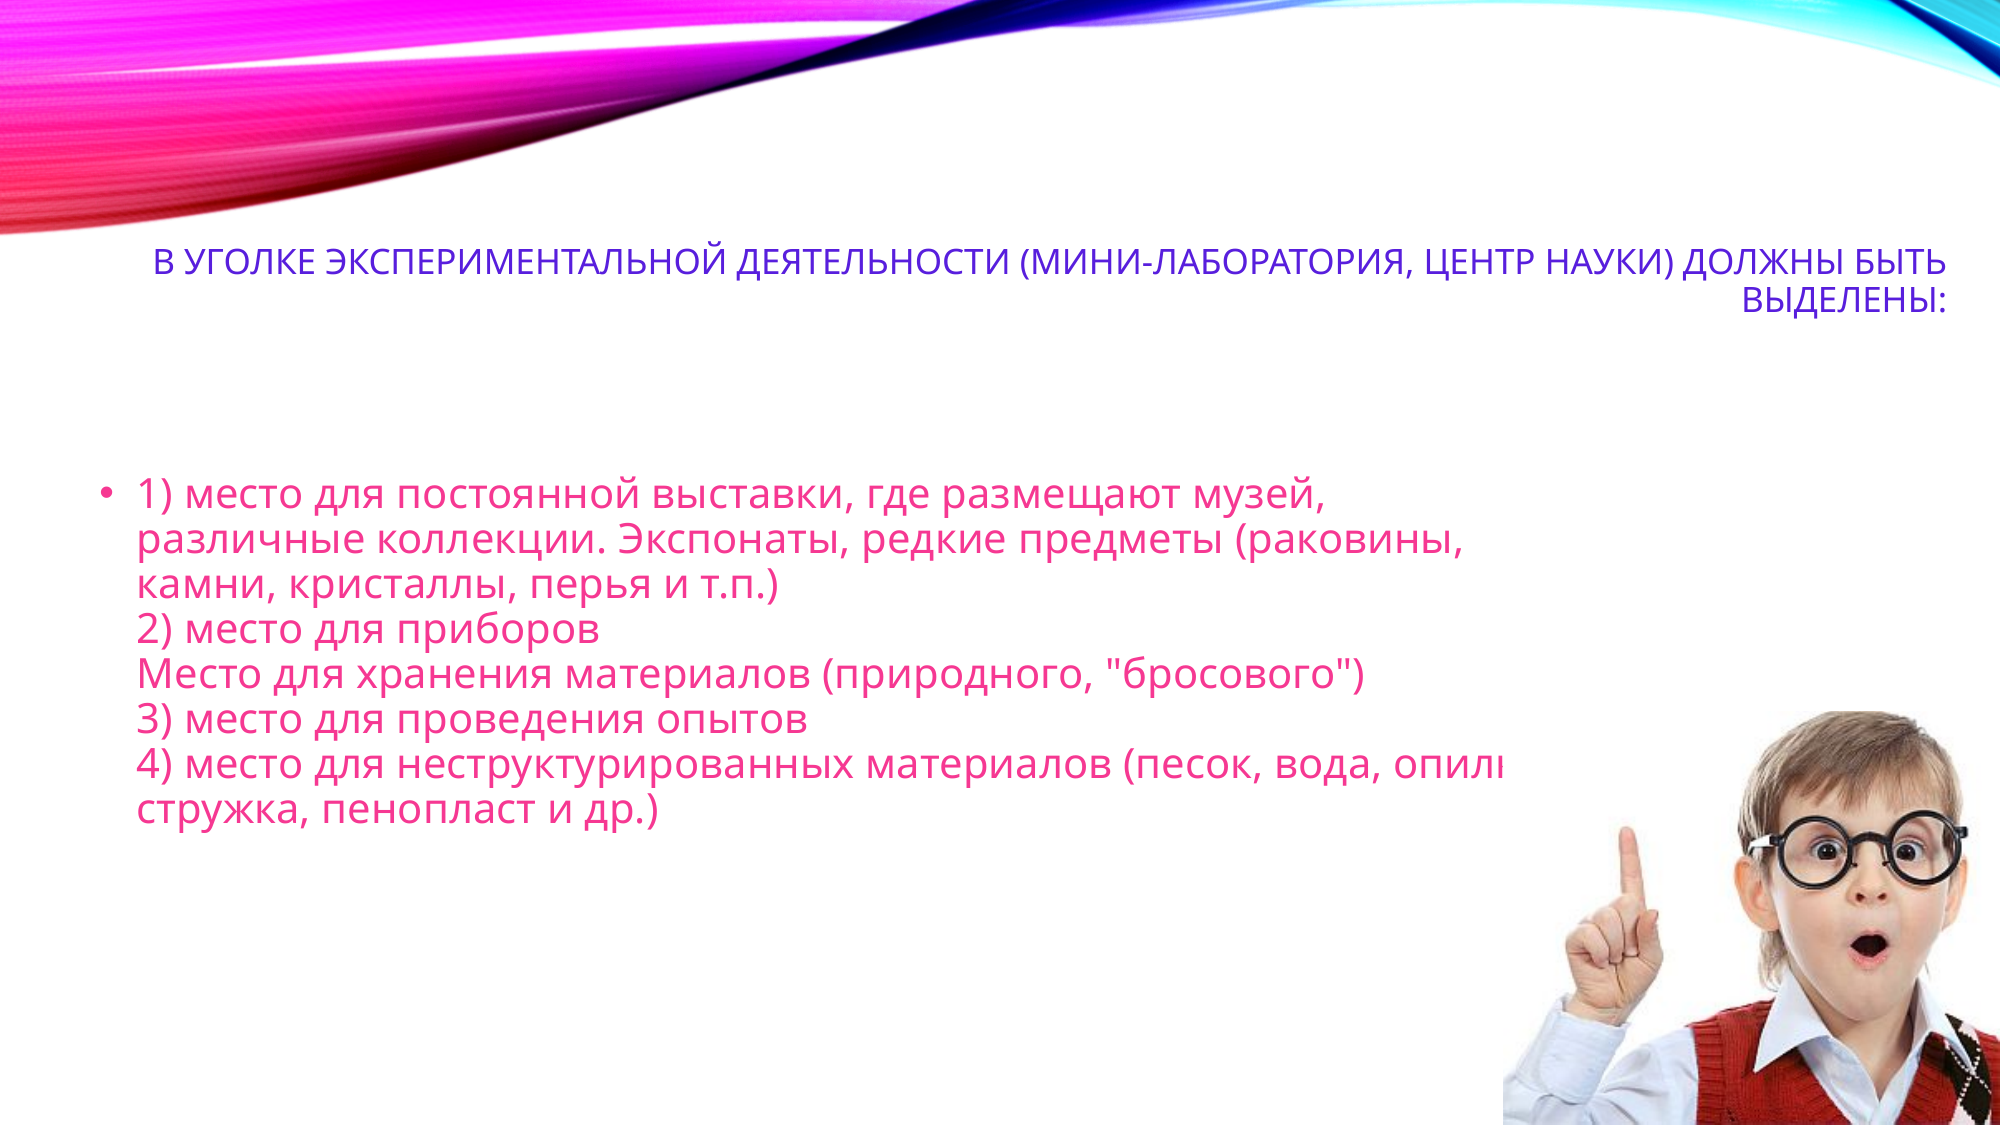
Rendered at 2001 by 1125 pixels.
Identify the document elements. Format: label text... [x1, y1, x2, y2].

picture [1910, 0, 2000, 45]
picture [0, 0, 2000, 237]
title В уголке экспериментальной деятельности (мини-лаборатория, центр науки) должны быть выделены: [107, 236, 1963, 370]
list 1) место для постоянной выставки, где размещают музей, различные коллекции. Экспонаты, редкие предметы (раковины, камни, кристаллы, перья и т.п.) 2) место для приборов Место для хранения материалов (природного, "бросового") 3) место для проведения опытов 4) место для неструктурированных материалов (песок, вода, опилки, стружка, пенопласт и др.) [84, 464, 1572, 1125]
picture [1890, 0, 2000, 75]
picture [1503, 711, 2000, 1125]
